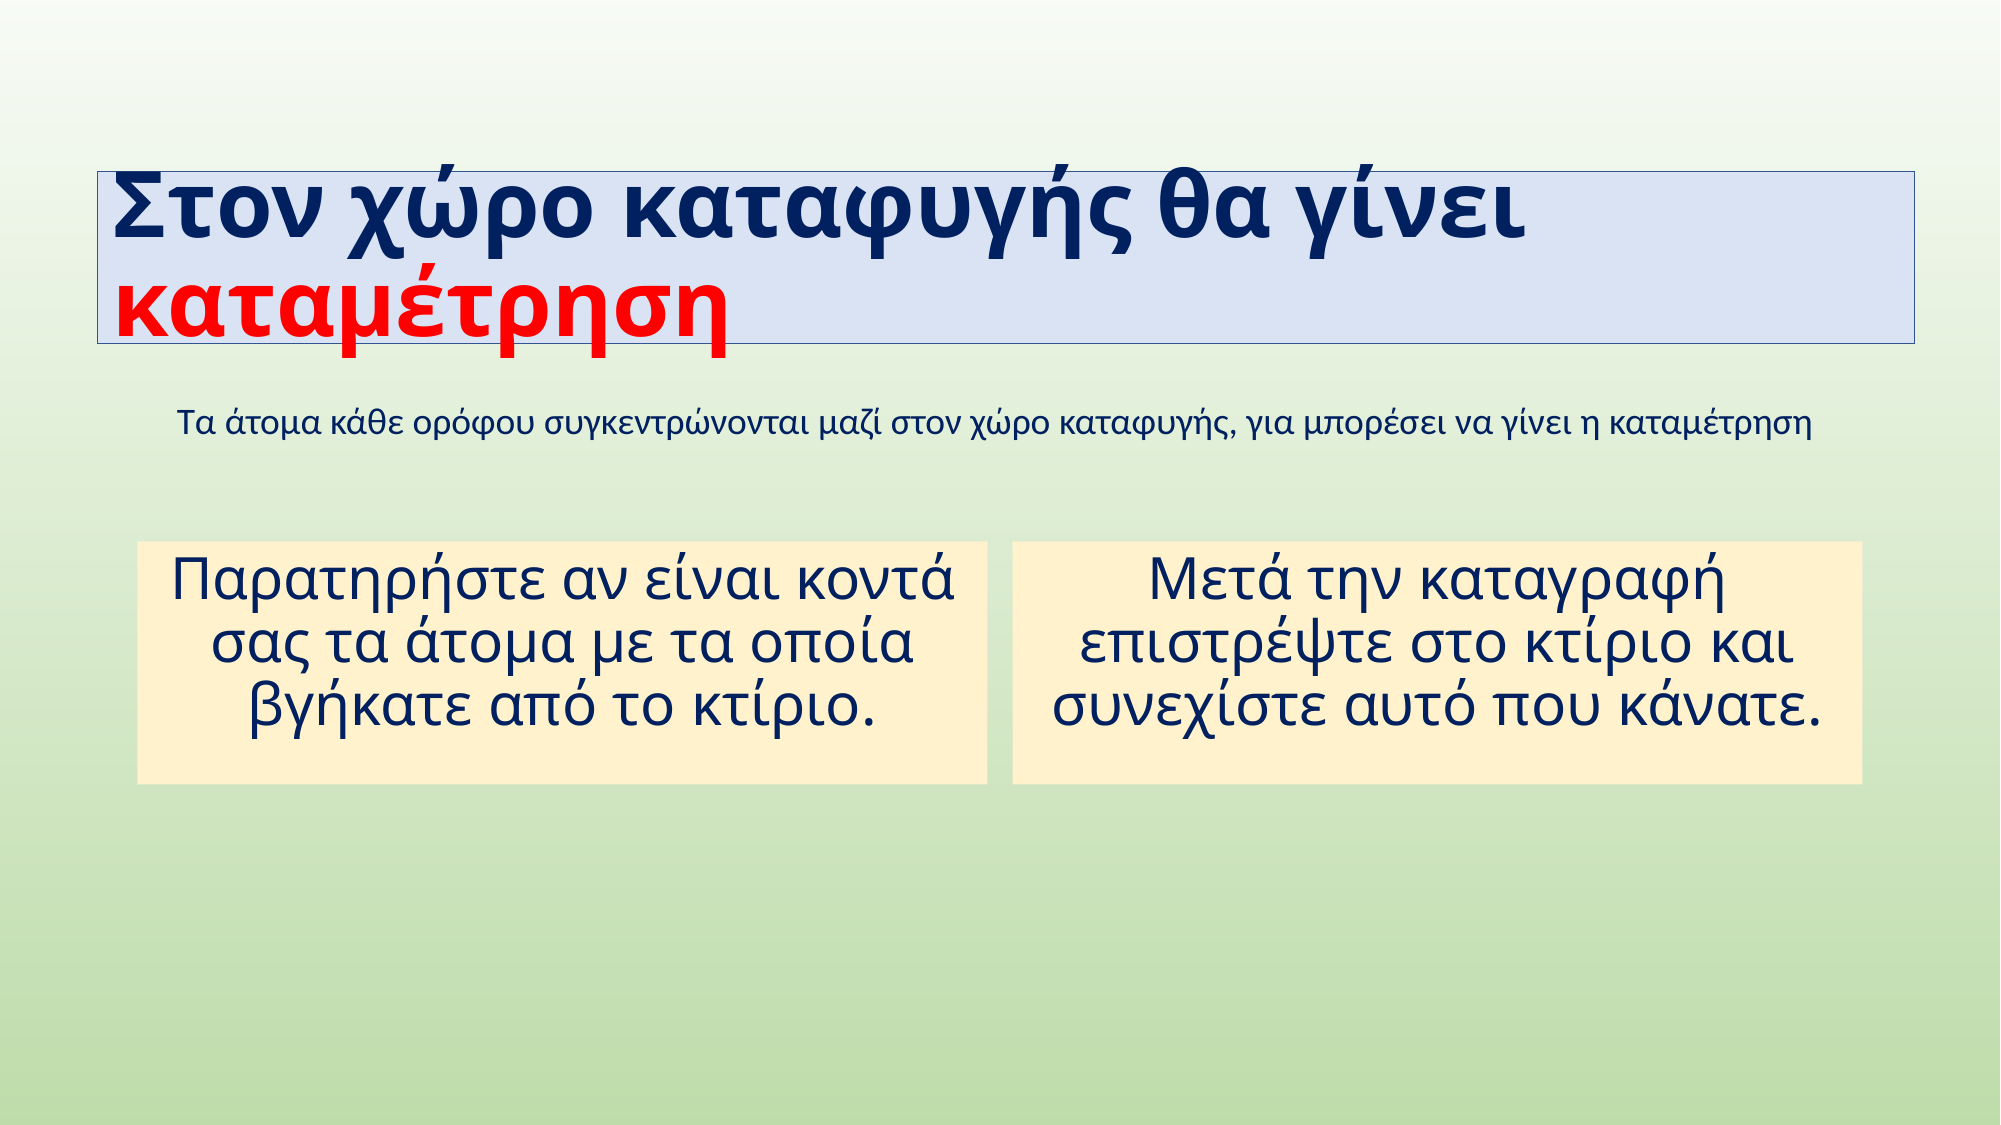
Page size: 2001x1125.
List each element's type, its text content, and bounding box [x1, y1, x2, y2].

list Μετά την καταγραφή επιστρέψτε στο κτίριο και συνεχίστε αυτό που κάνατε. [1012, 541, 1863, 785]
text_box Τα άτομα κάθε ορόφου συγκεντρώνονται μαζί στον χώρο καταφυγής, για μπορέσει να γίνει η καταμέτρηση [137, 389, 1863, 450]
title Στον χώρο καταφυγής θα γίνει καταμέτρηση [97, 171, 1915, 344]
list Παρατηρήστε αν είναι κοντά σας τα άτομα με τα οποία βγήκατε από το κτίριο. [137, 541, 988, 785]
